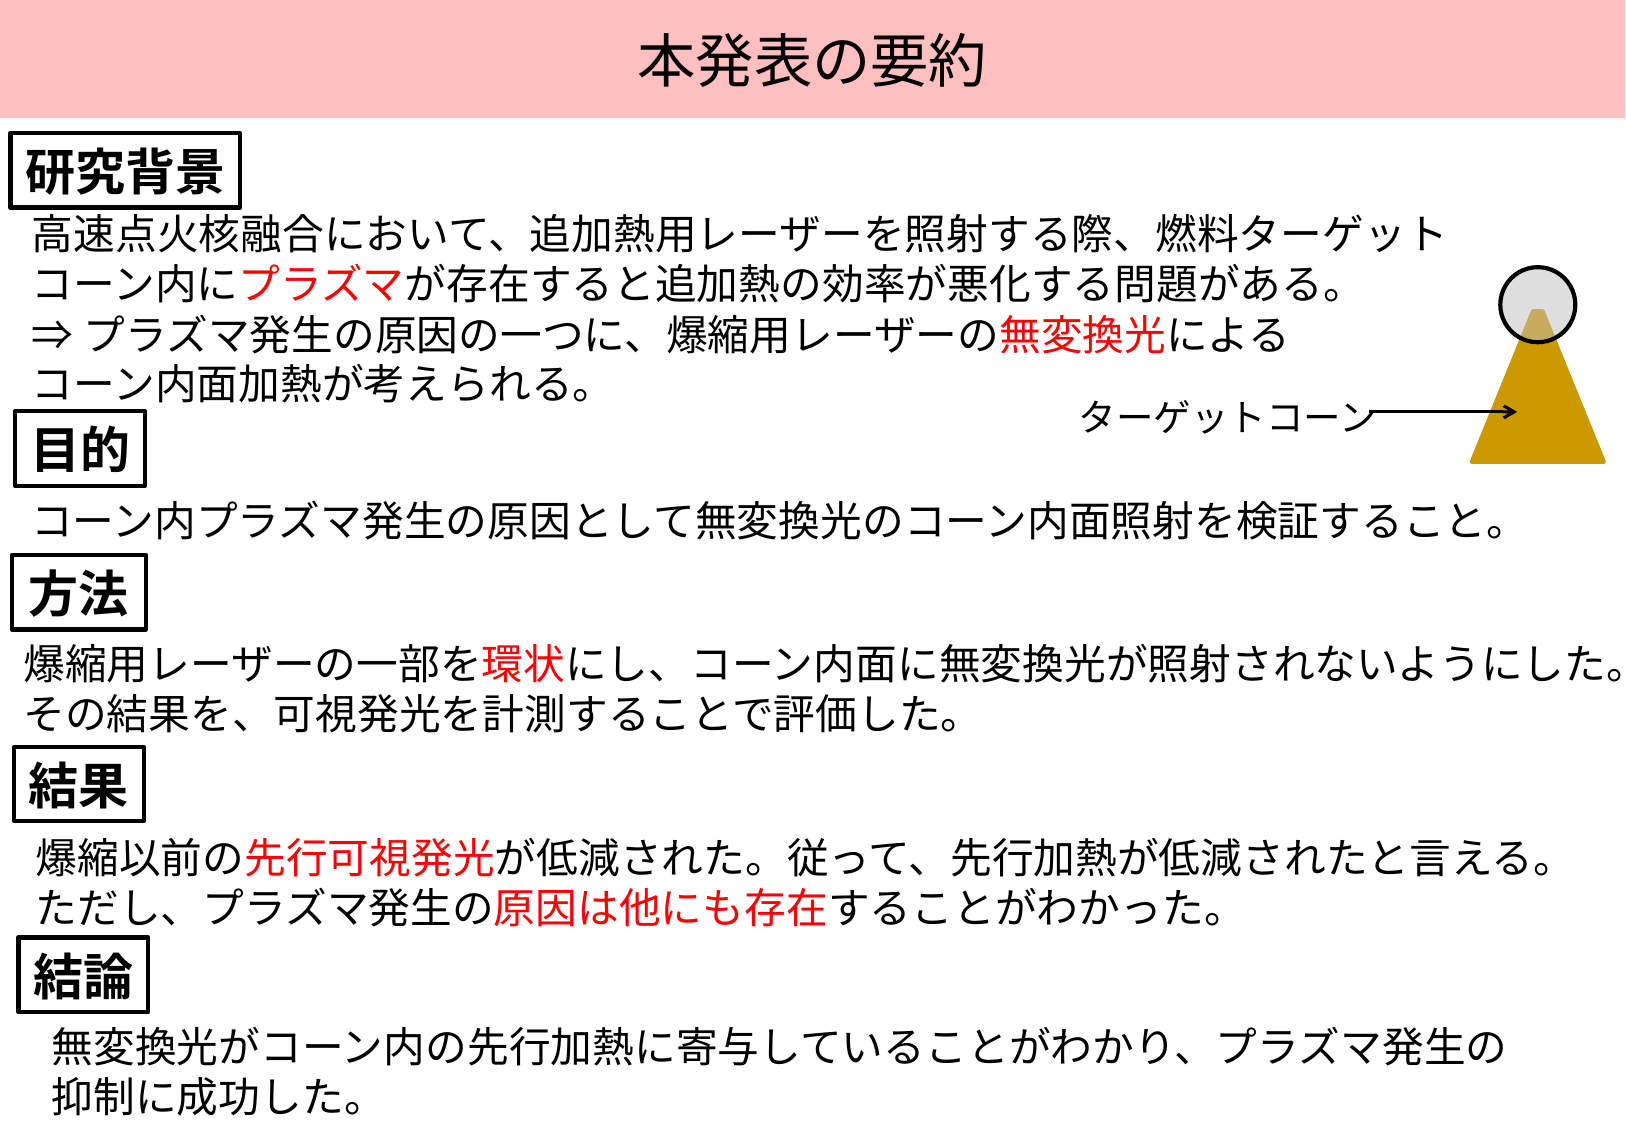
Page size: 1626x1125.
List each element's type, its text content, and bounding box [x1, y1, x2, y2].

text_box 研究背景 [10, 132, 241, 208]
text_box 爆縮以前の先行可視発光が低減された。従って、先行加熱が低減されたと言える。 ただし、プラズマ発生の原因は他にも存在することがわかった。 [20, 824, 1590, 940]
text_box 目的 [15, 411, 145, 486]
text_box 結論 [18, 937, 149, 1013]
text_box 高速点火核融合において、追加熱用レーザーを照射する際、燃料ターゲット コーン内にプラズマが存在すると追加熱の効率が悪化する問題がある。 ⇒プラズマ発生の原因の一つに、爆縮用レーザーの無変換光による コーン内面加熱が考えられる。 [17, 200, 1462, 416]
text_box 爆縮用レーザーの一部を環状にし、コーン内面に無変換光が照射されないようにした。 その結果を、可視発光を計測することで評価した。 [8, 630, 1625, 746]
text_box 無変換光がコーン内の先行加熱に寄与していることがわかり、プラズマ発生の 抑制に成功した。 [36, 1013, 1522, 1125]
text_box 結果 [14, 746, 144, 822]
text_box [1085, 266, 1604, 462]
text_box 本発表の要約 [0, 0, 1625, 120]
text_box 方法 [12, 554, 146, 630]
text_box コーン内プラズマ発生の原因として無変換光のコーン内面照射を検証すること。 [16, 486, 1543, 552]
